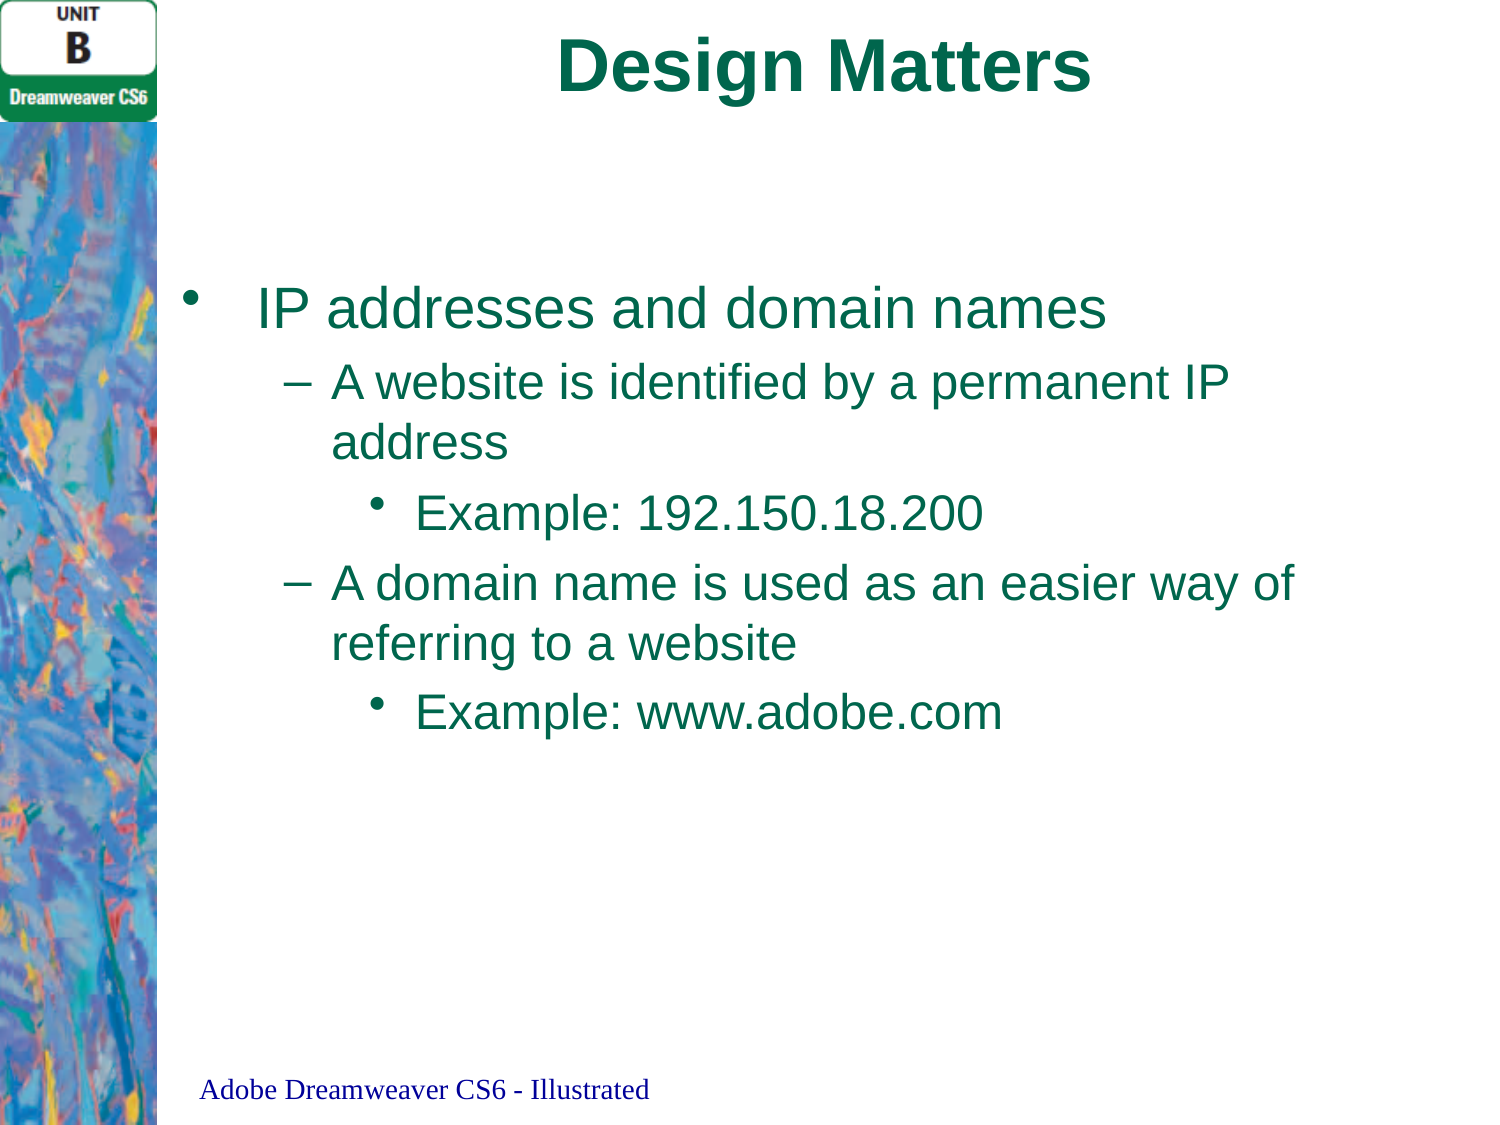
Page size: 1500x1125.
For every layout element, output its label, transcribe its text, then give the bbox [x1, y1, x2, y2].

footer Adobe Dreamweaver CS6 - Illustrated [183, 1062, 1147, 1125]
picture [0, 0, 157, 1125]
title Design Matters [148, 0, 1500, 125]
list IP addresses and domain names A website is identified by a permanent IP address Example: 192.150.18.200 A domain name is used as an easier way of referring to a website Example: www.adobe.com [165, 262, 1388, 1001]
